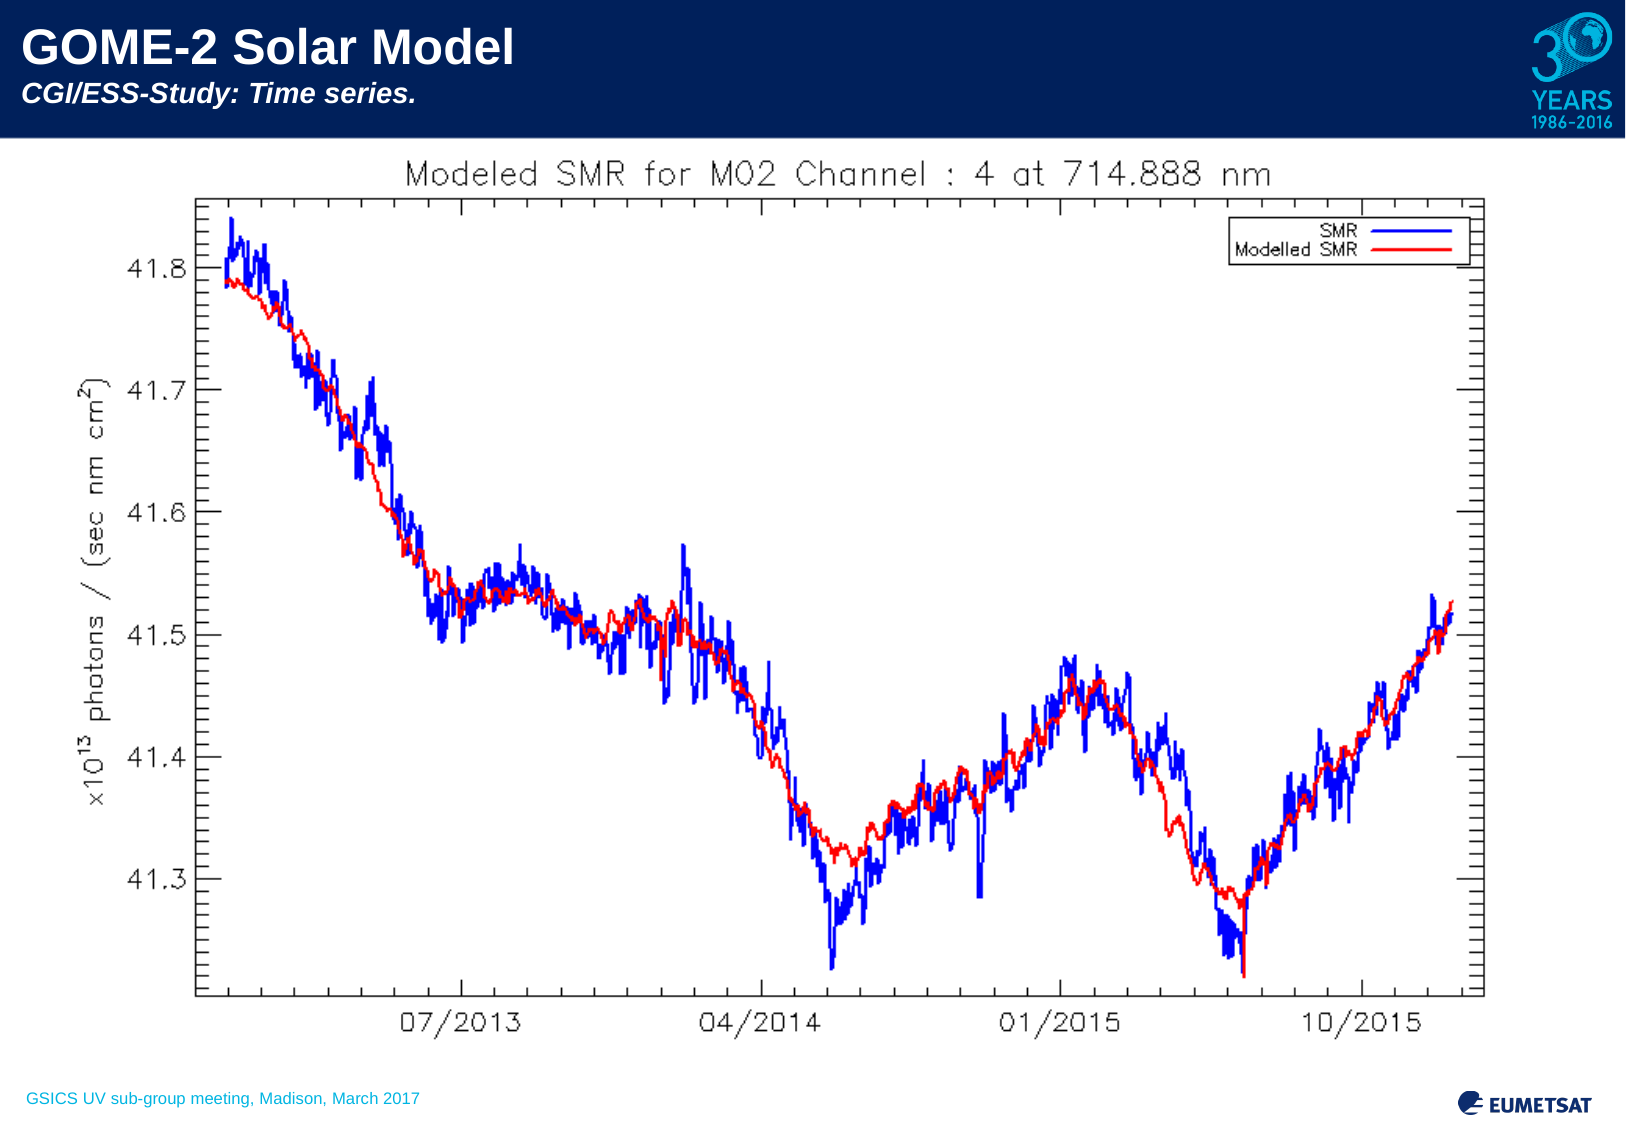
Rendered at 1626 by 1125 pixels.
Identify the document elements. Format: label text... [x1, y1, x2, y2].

picture [0, 0, 1626, 1125]
text_box GOME-2 Solar Model CGI/ESS-Study: Time series. [6, 7, 1587, 117]
